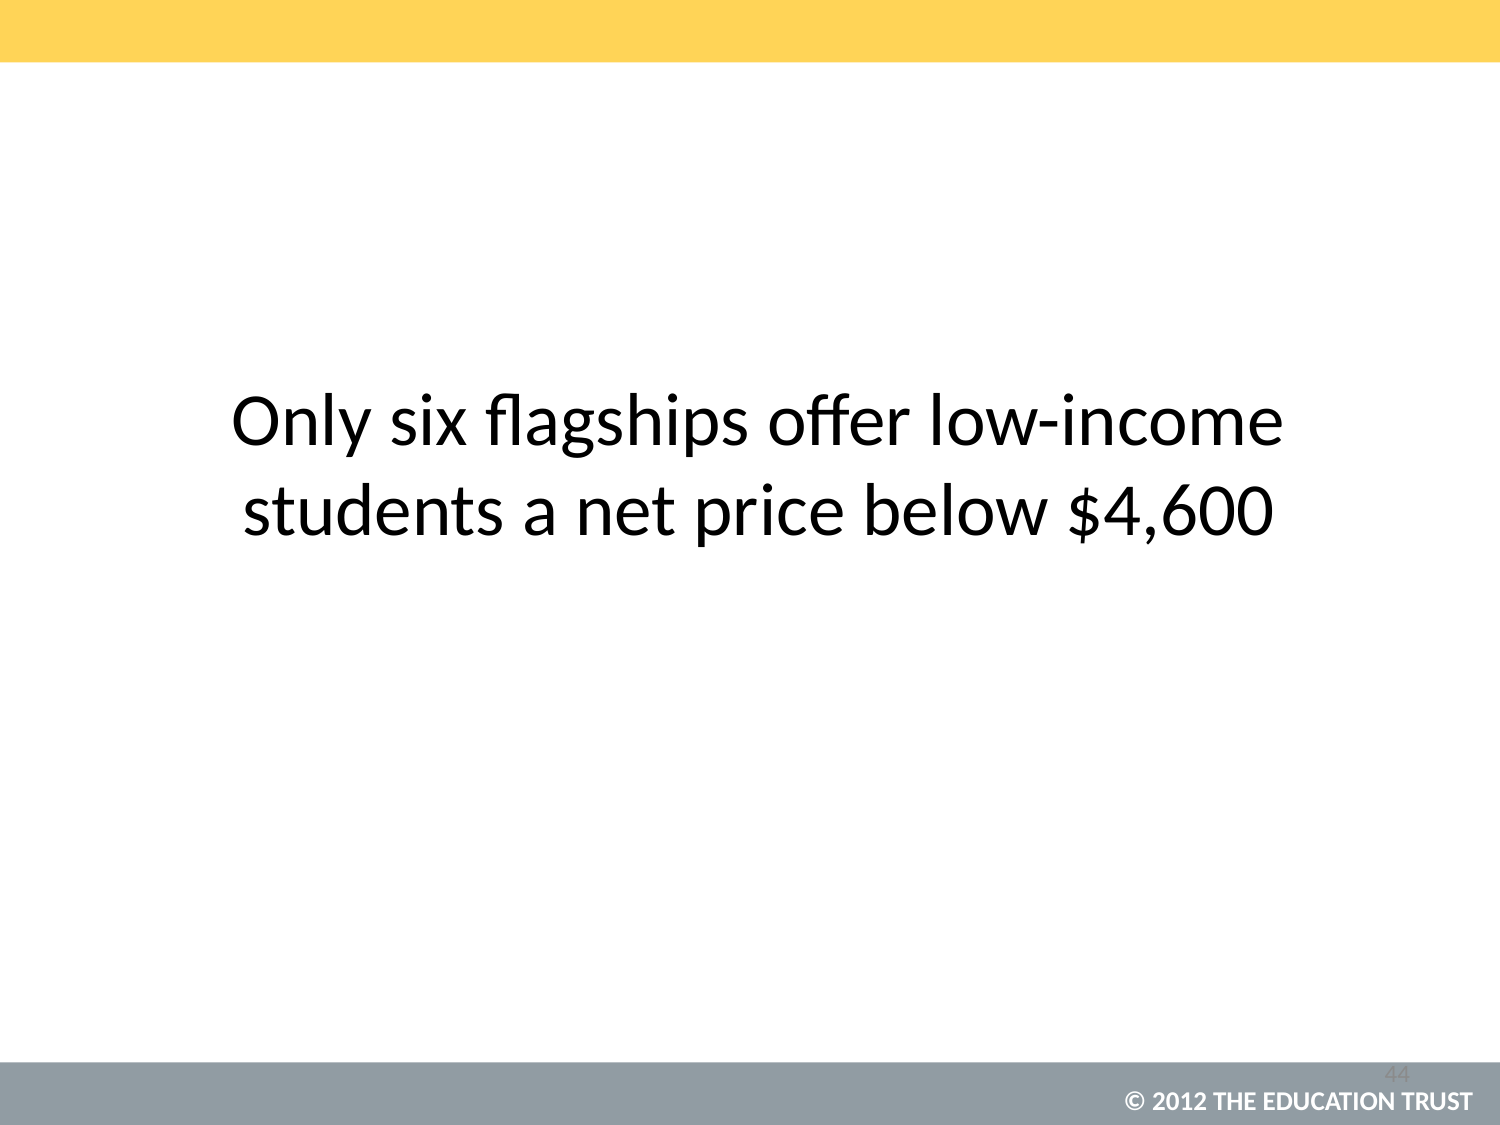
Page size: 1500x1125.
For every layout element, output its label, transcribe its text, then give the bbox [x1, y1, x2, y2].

text_box Only six flagships offer low-income students a net price below $4,600 [110, 363, 1408, 558]
slide_number 44 [1074, 1042, 1425, 1103]
